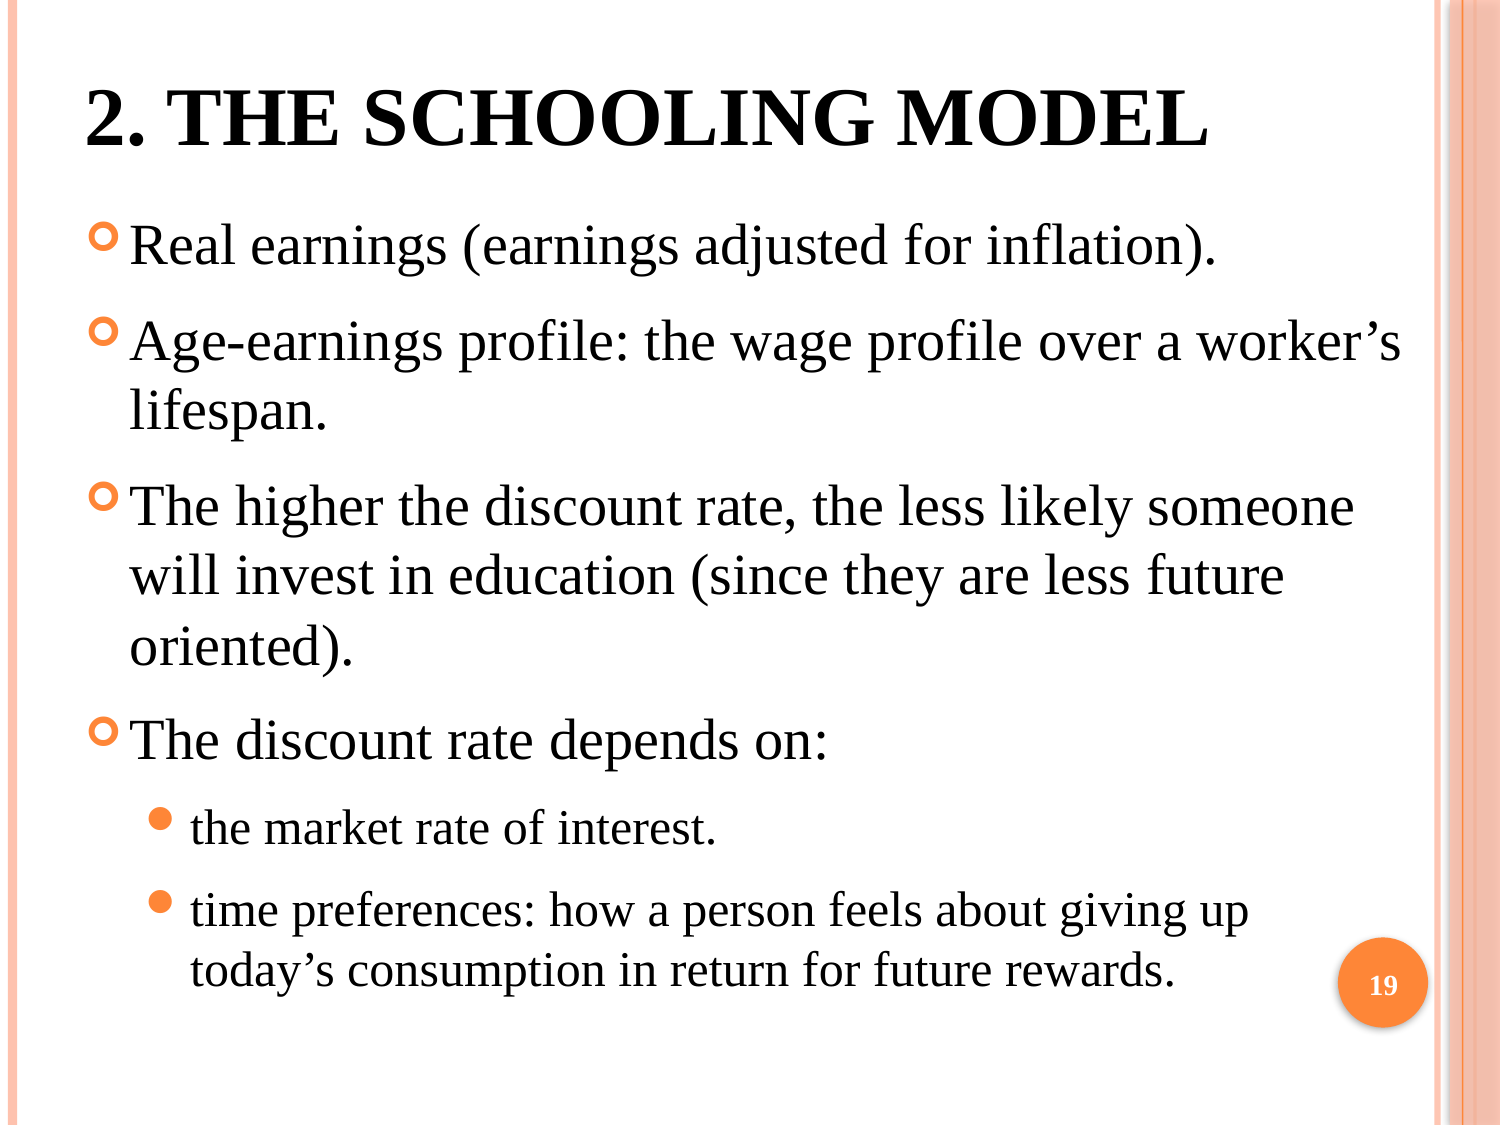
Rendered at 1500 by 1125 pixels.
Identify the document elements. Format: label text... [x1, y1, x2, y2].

title 2. The Schooling Model [70, 35, 1421, 191]
list Real earnings (earnings adjusted for inflation). Age-earnings profile: the wage profile over a worker’s lifespan. The higher the discount rate, the less likely someone will invest in education (since they are less future oriented). The discount rate depends on: the market rate of interest. time preferences: how a person feels about giving up today’s consumption in return for future rewards. [70, 198, 1421, 1050]
slide_number 19 [1333, 940, 1434, 1026]
